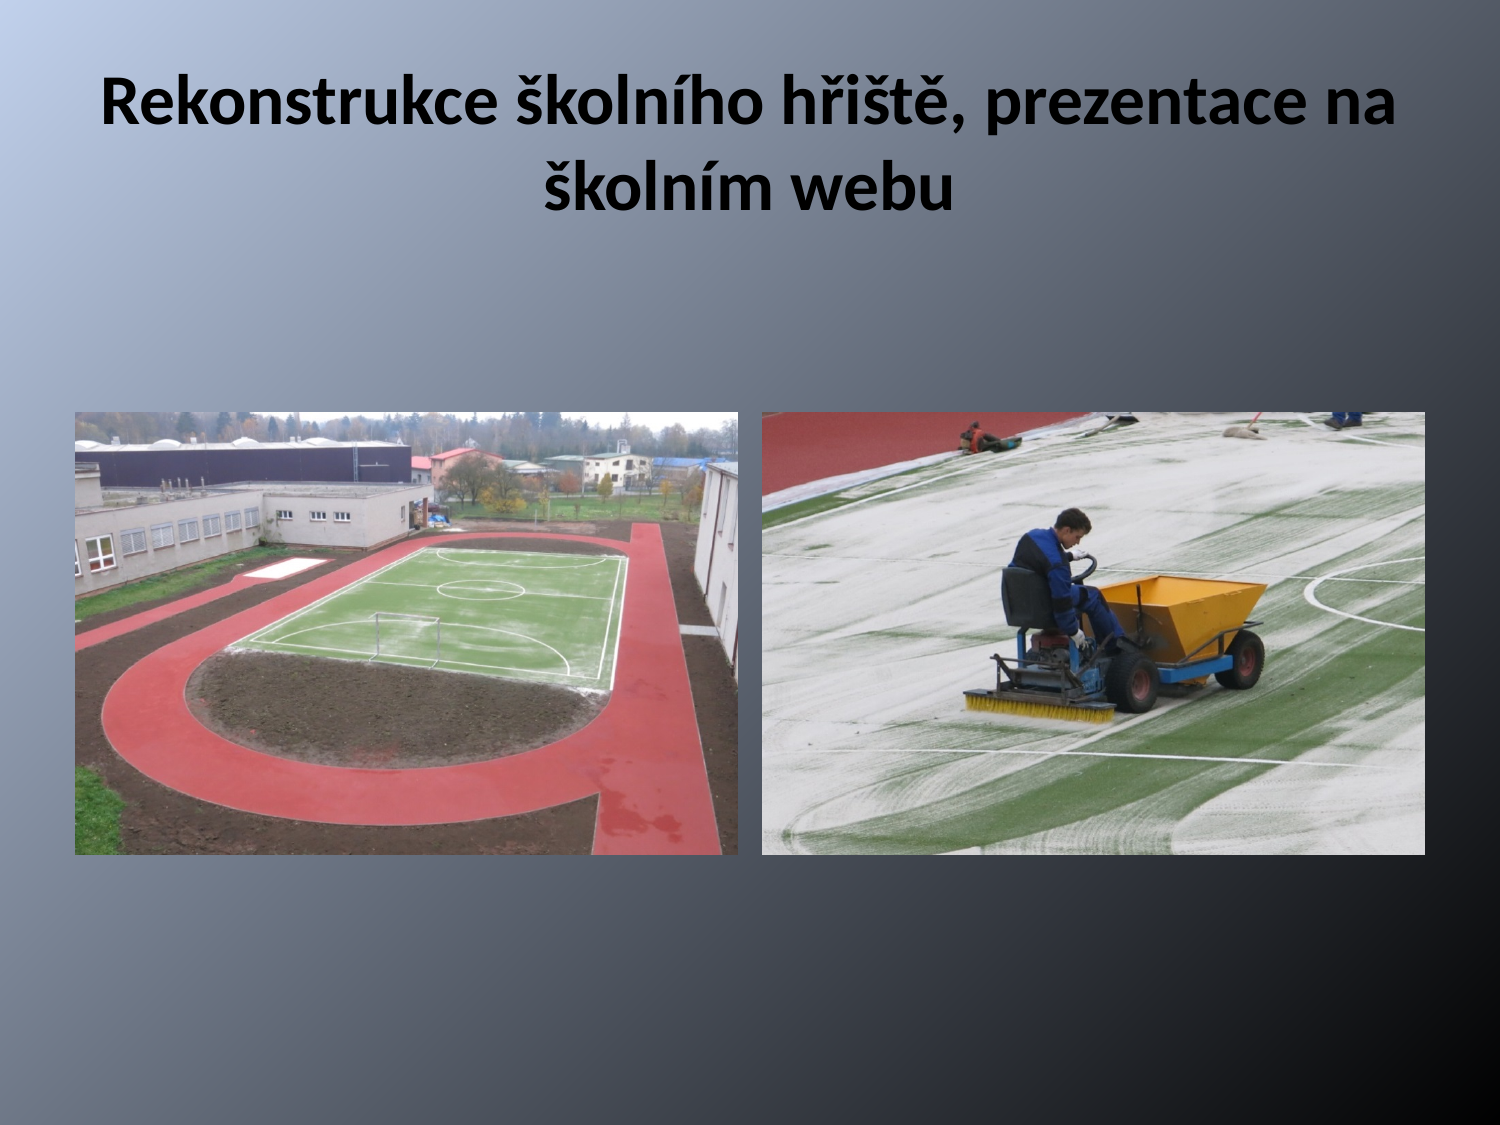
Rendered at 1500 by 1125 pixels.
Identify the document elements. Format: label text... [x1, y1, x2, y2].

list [762, 412, 1426, 855]
title Rekonstrukce školního hřiště, prezentace na školním webu [75, 45, 1425, 233]
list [74, 412, 738, 855]
